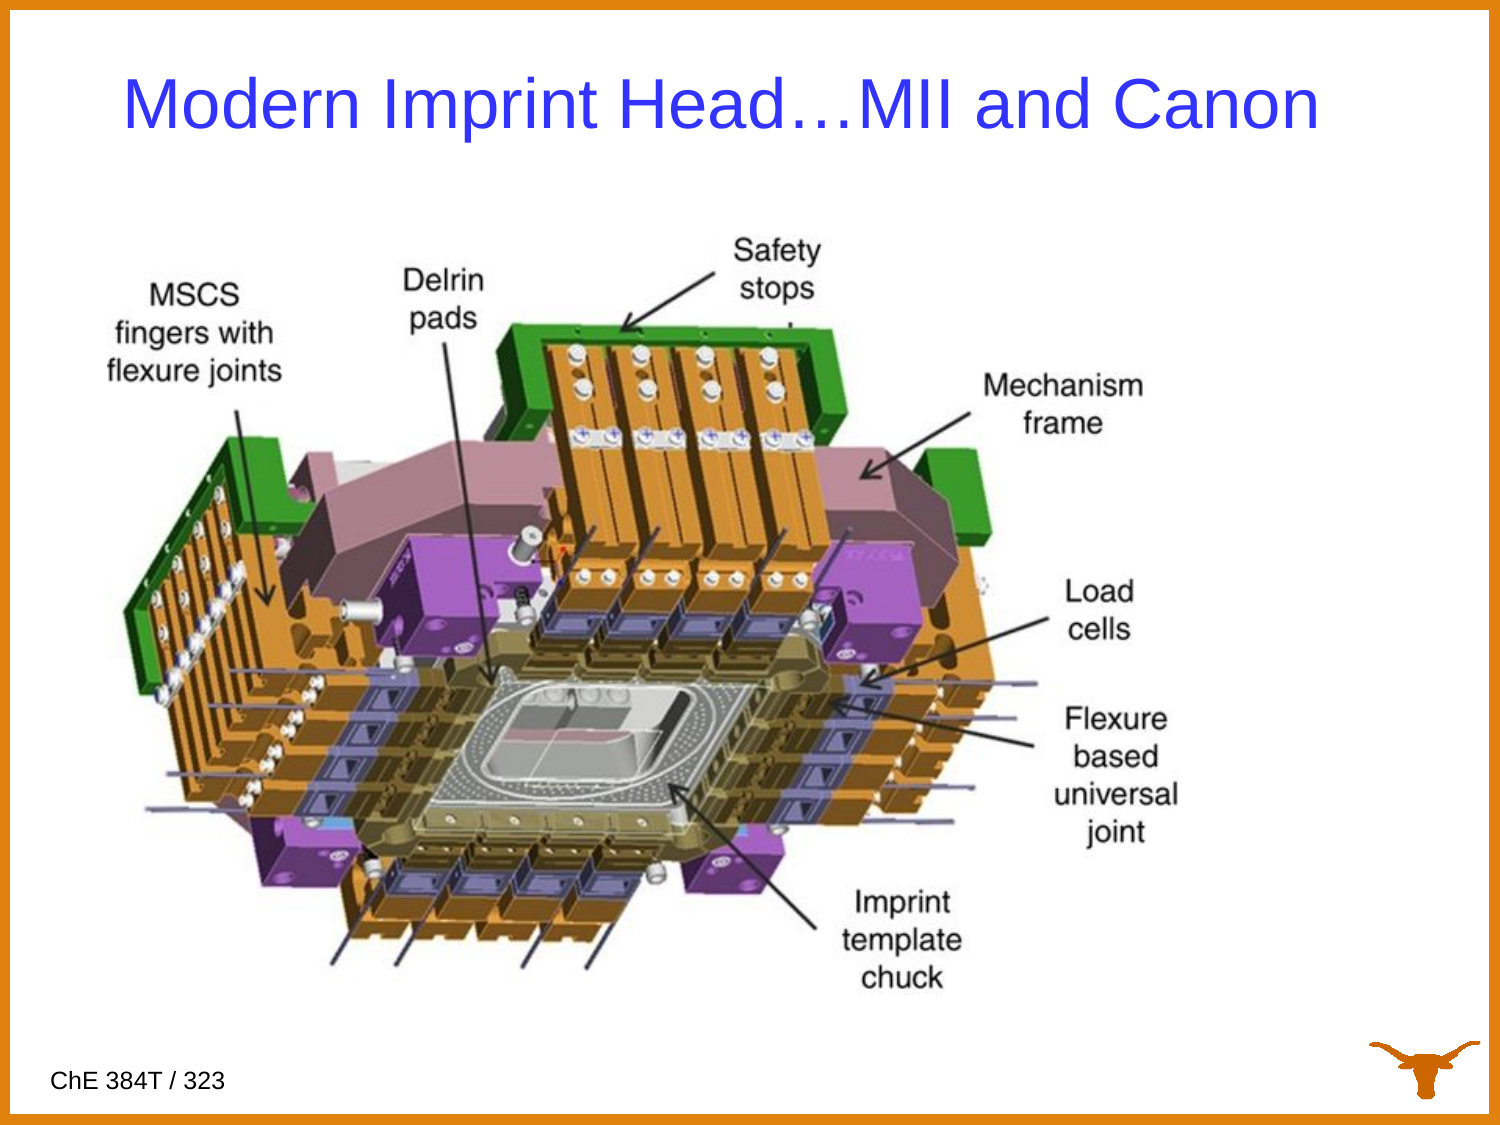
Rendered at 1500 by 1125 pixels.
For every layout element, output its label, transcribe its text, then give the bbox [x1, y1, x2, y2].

picture [1368, 1040, 1481, 1100]
title Modern Imprint Head…MII and Canon [107, 50, 1346, 150]
picture [107, 233, 1179, 996]
